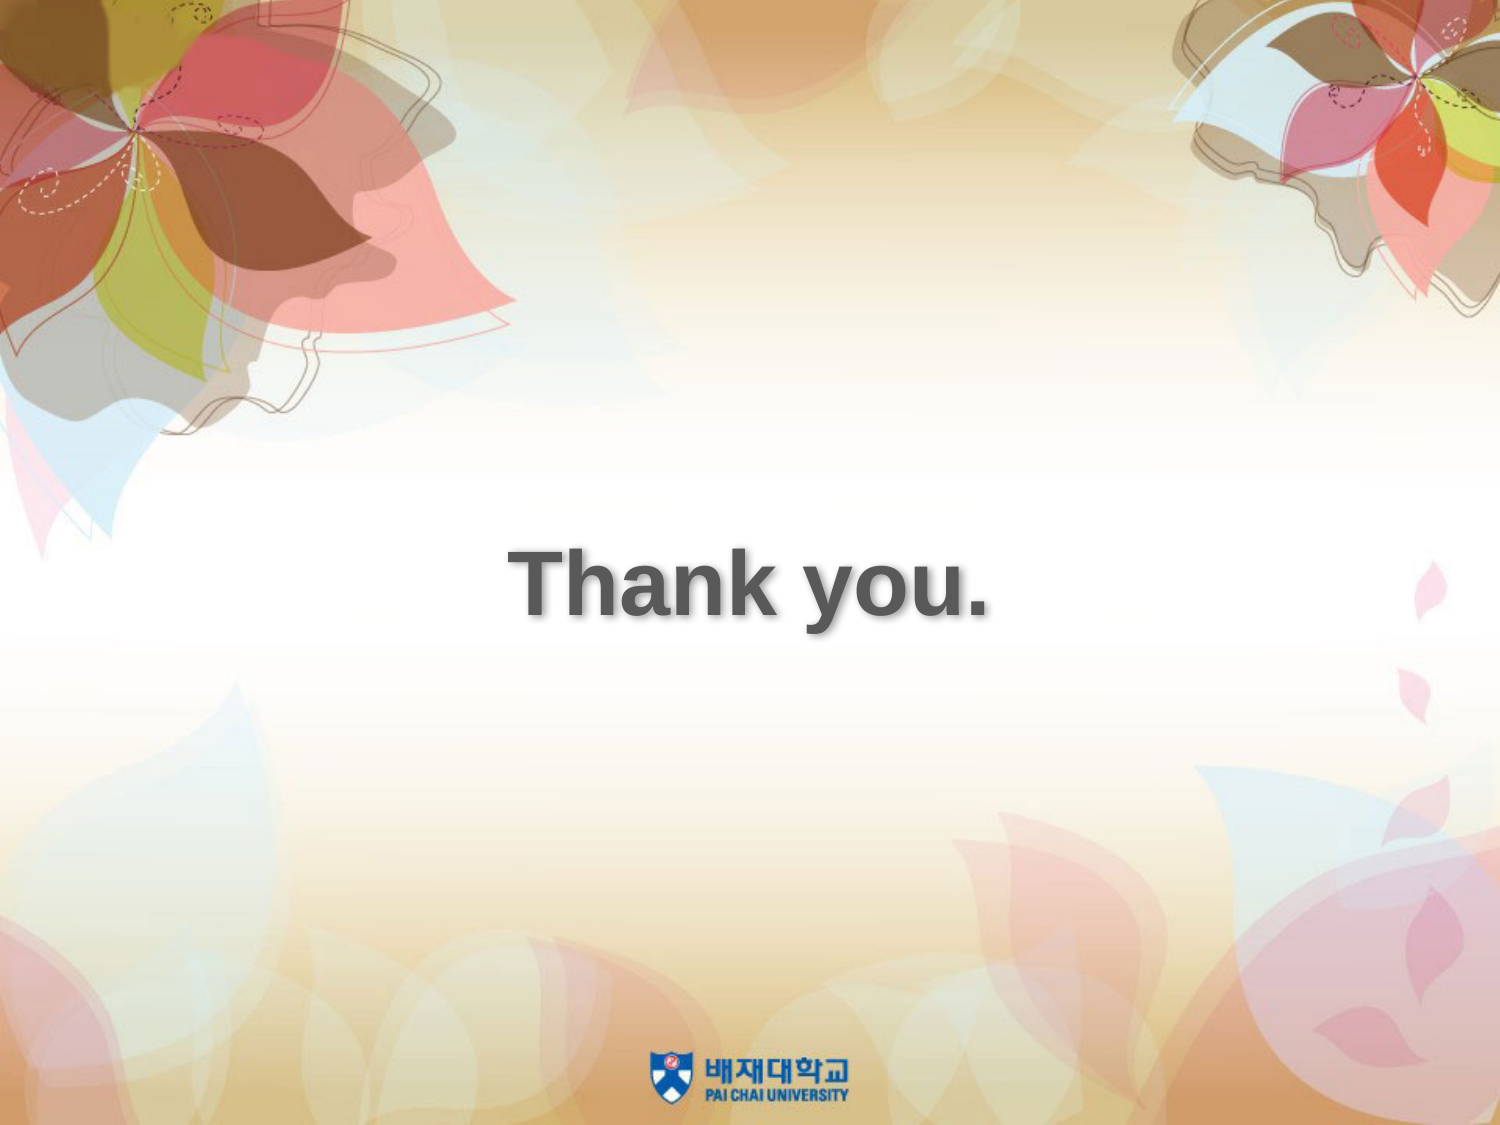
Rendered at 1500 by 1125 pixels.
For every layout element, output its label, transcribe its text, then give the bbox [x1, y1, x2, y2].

title Thank you. [112, 468, 1388, 710]
picture [0, 0, 1500, 1125]
